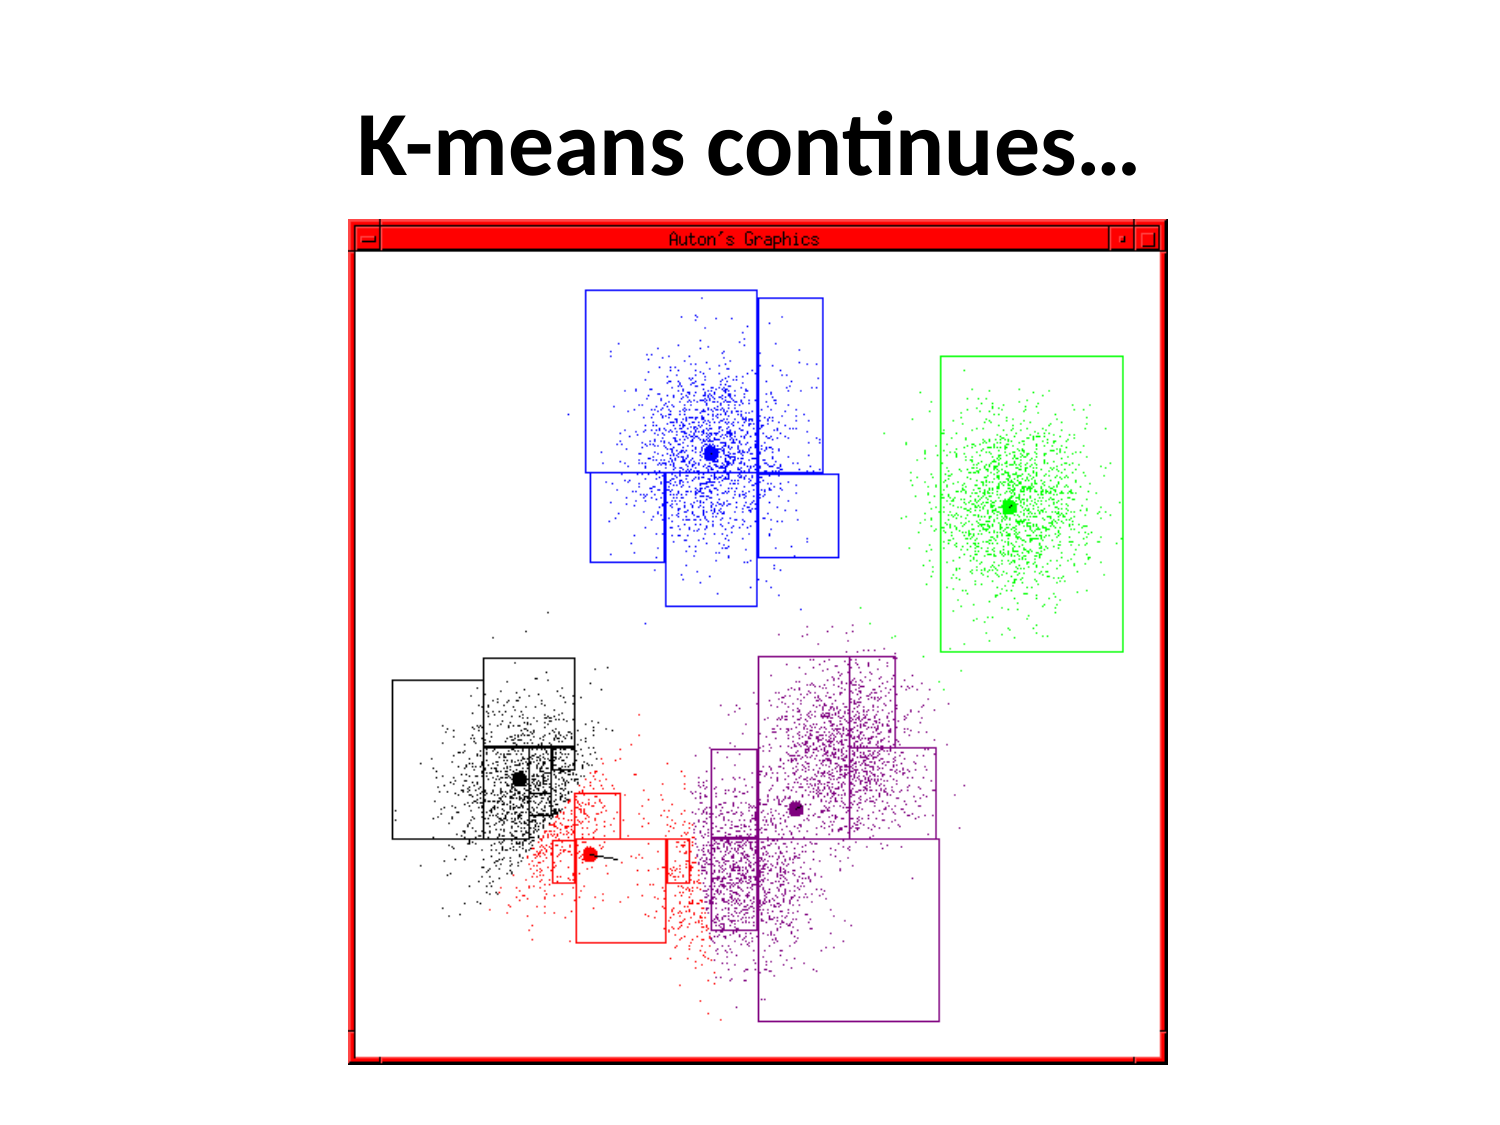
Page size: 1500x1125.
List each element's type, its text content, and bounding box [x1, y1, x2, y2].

picture [348, 219, 1168, 1065]
title K-means continues… [75, 45, 1425, 233]
